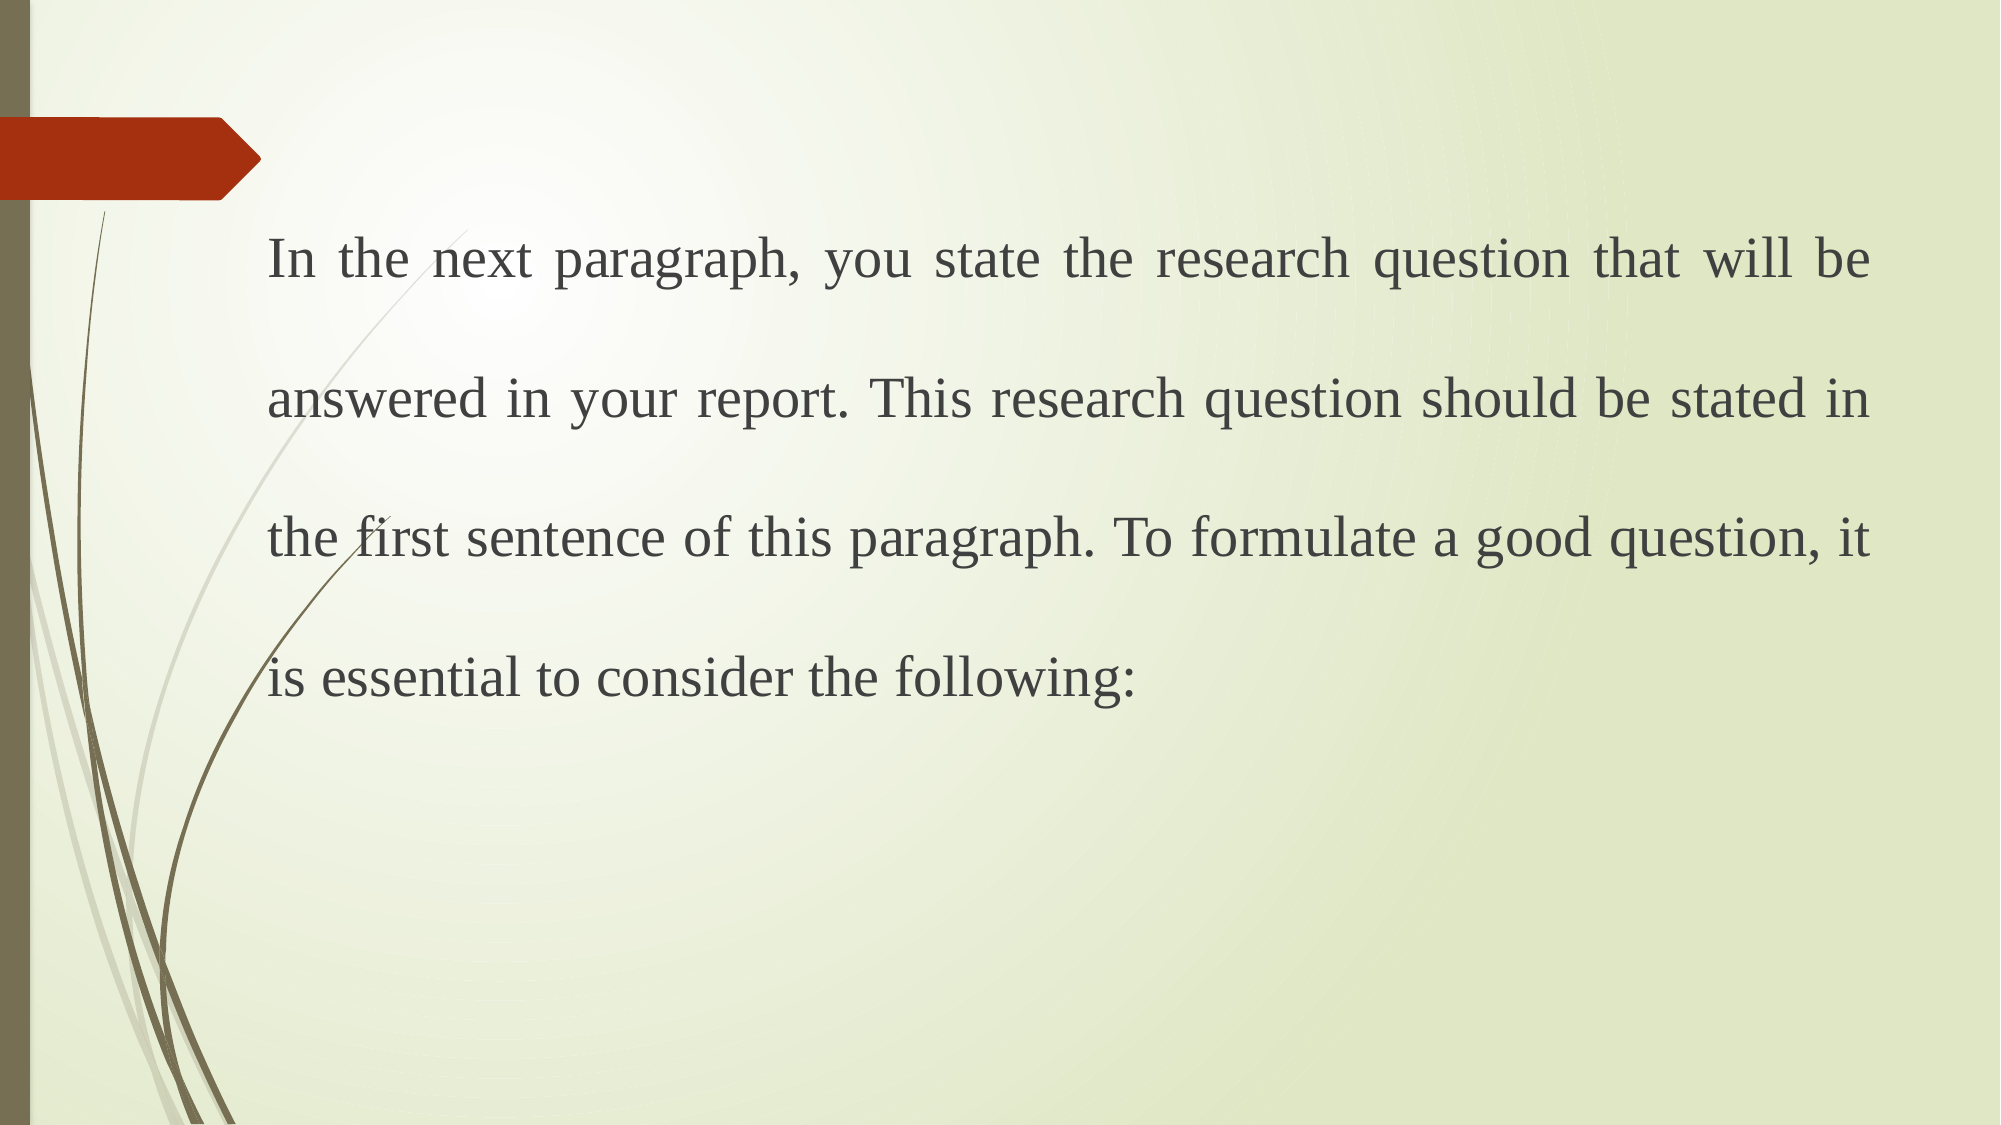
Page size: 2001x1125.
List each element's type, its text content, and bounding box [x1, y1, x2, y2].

list In the next paragraph, you state the research question that will be answered in your report. This research question should be stated in the first sentence of this paragraph. To formulate a good question, it is essential to consider the following: [252, 141, 1888, 970]
